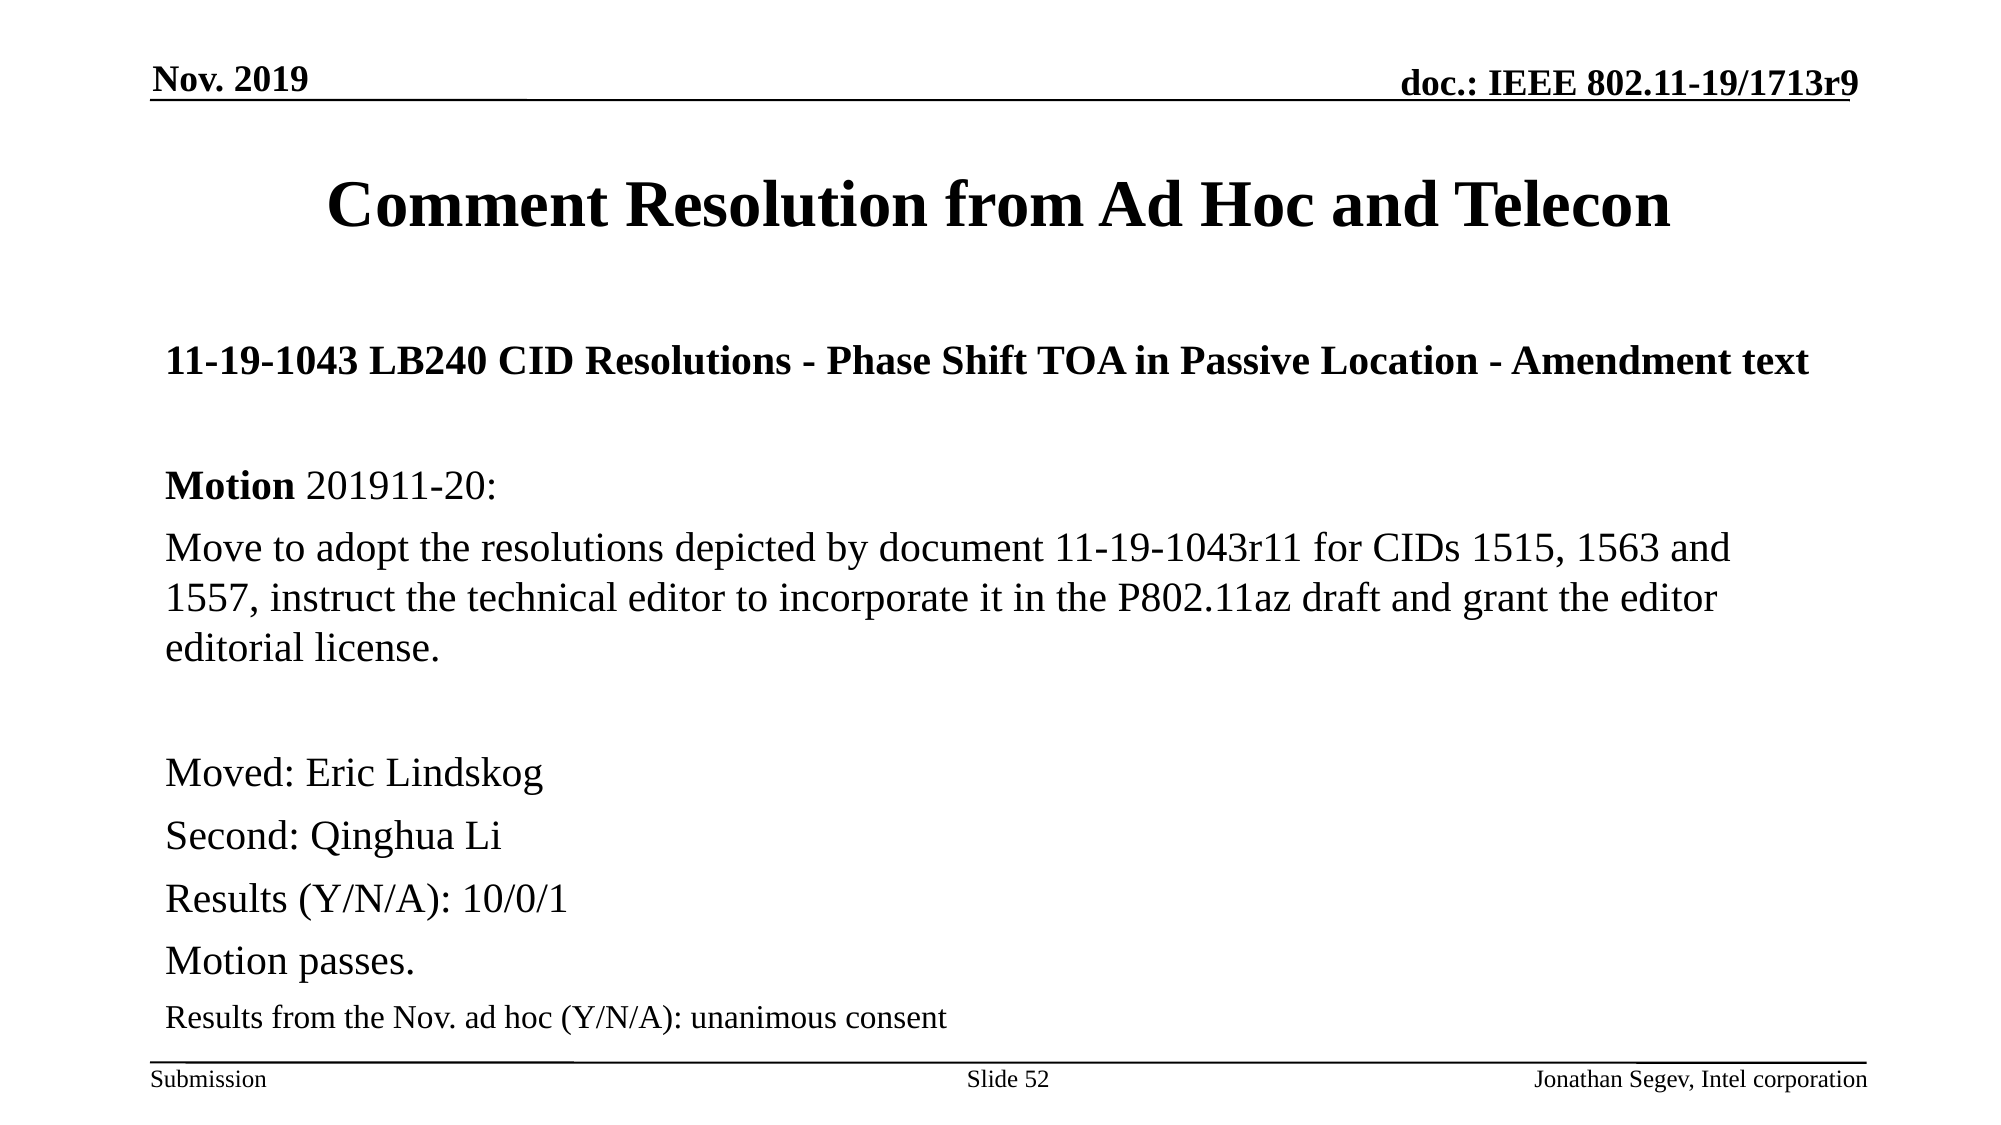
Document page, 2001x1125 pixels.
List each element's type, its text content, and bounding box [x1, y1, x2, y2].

slide_number Slide 52 [950, 1061, 1067, 1123]
title Comment Resolution from Ad Hoc and Telecon [149, 112, 1850, 288]
list 11-19-1043 LB240 CID Resolutions - Phase Shift TOA in Passive Location - Amendment text Motion 201911-20: Move to adopt the resolutions depicted by document 11-19-1043r11 for CIDs 1515, 1563 and 1557, instruct the technical editor to incorporate it in the P802.11az draft and grant the editor editorial license. Moved: Eric Lindskog Second: Qinghua Li Results (Y/N/A): 10/0/1 Motion passes. Results from the Nov. ad hoc (Y/N/A): unanimous consent [149, 324, 1850, 1000]
footer Jonathan Segev, Intel corporation [1171, 1061, 1869, 1093]
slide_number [152, 54, 563, 100]
